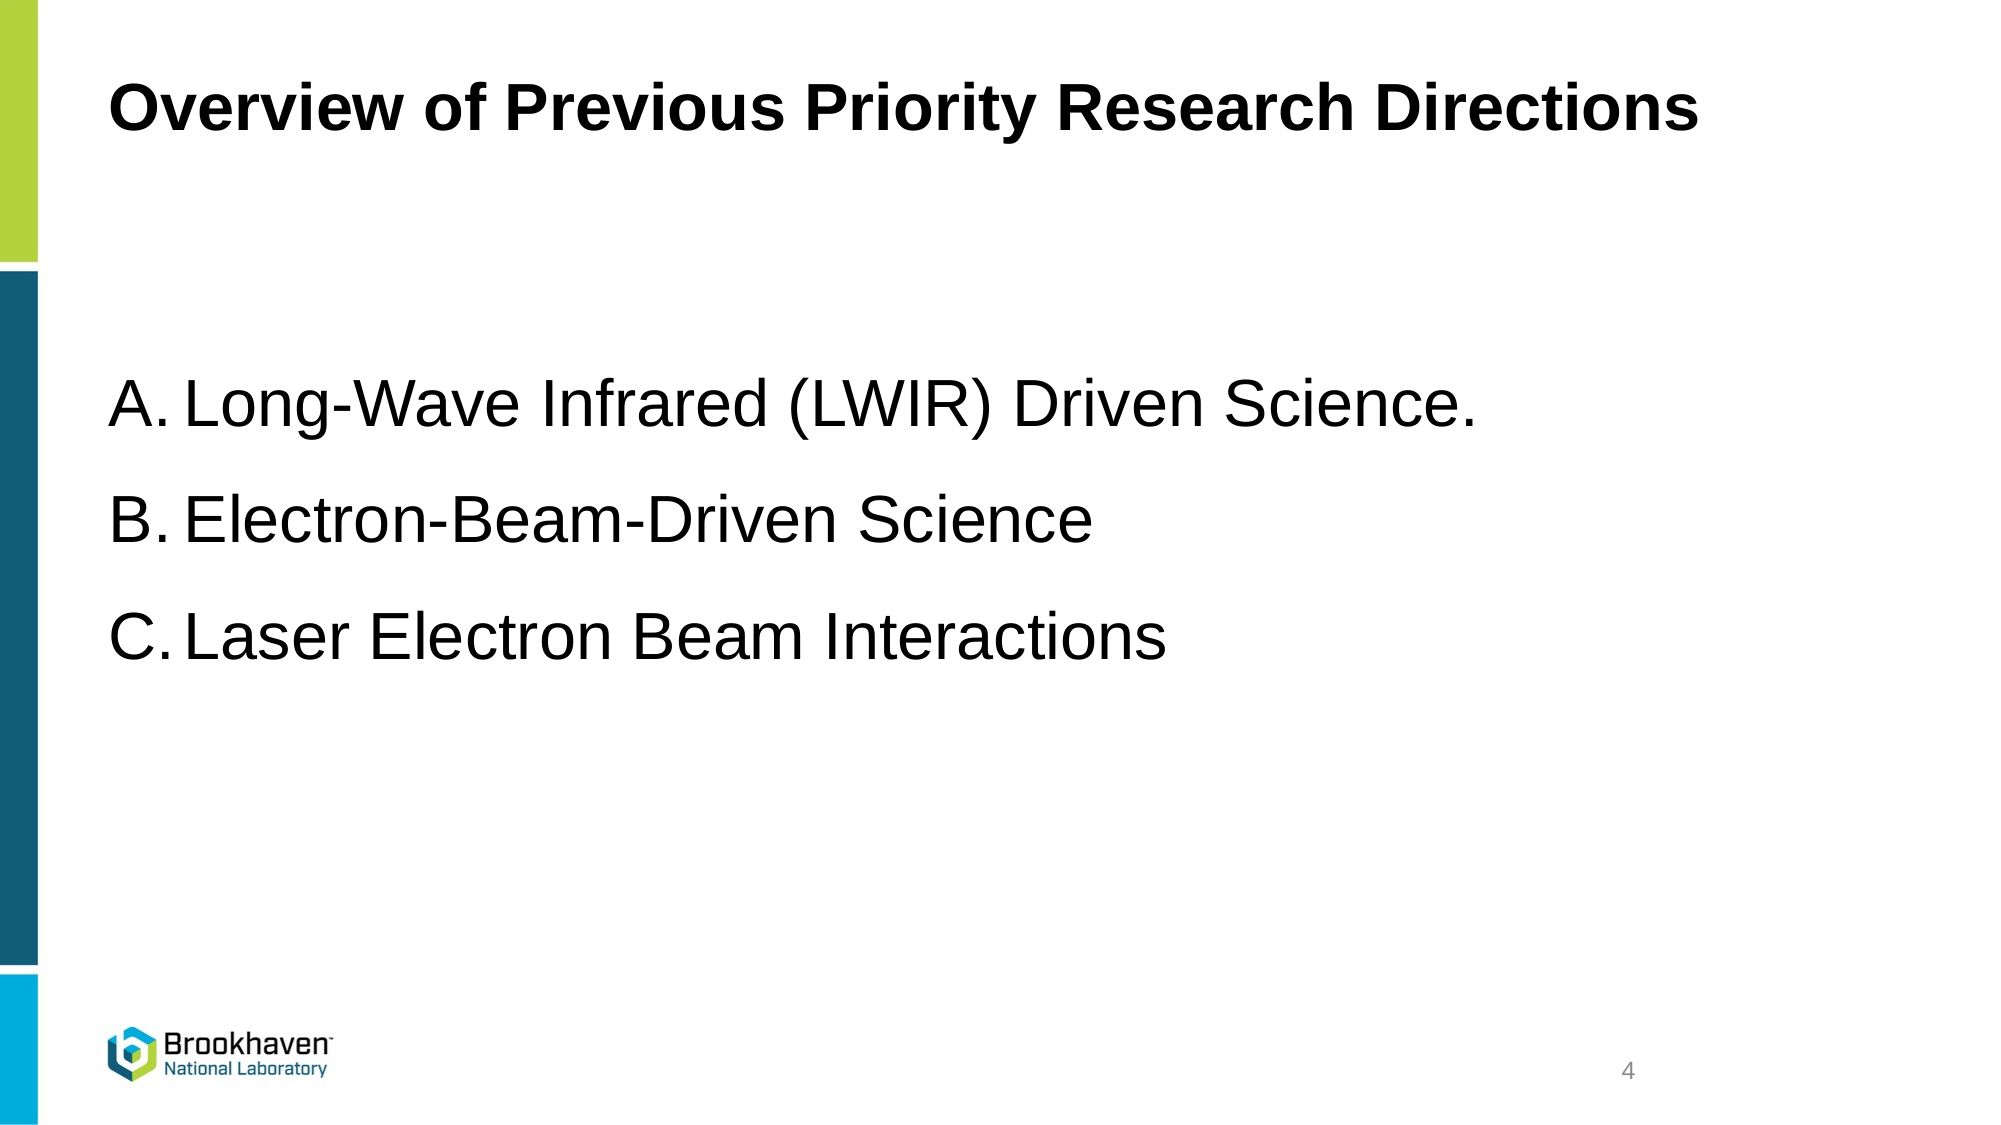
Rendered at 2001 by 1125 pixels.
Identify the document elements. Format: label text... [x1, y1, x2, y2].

slide_number 4 [1569, 1039, 1688, 1100]
title Overview of Previous Priority Research Directions [93, 59, 1907, 158]
picture [0, 0, 2001, 1125]
list Long-Wave Infrared (LWIR) Driven Science. Electron-Beam-Driven Science Laser Electron Beam Interactions [93, 226, 1907, 790]
